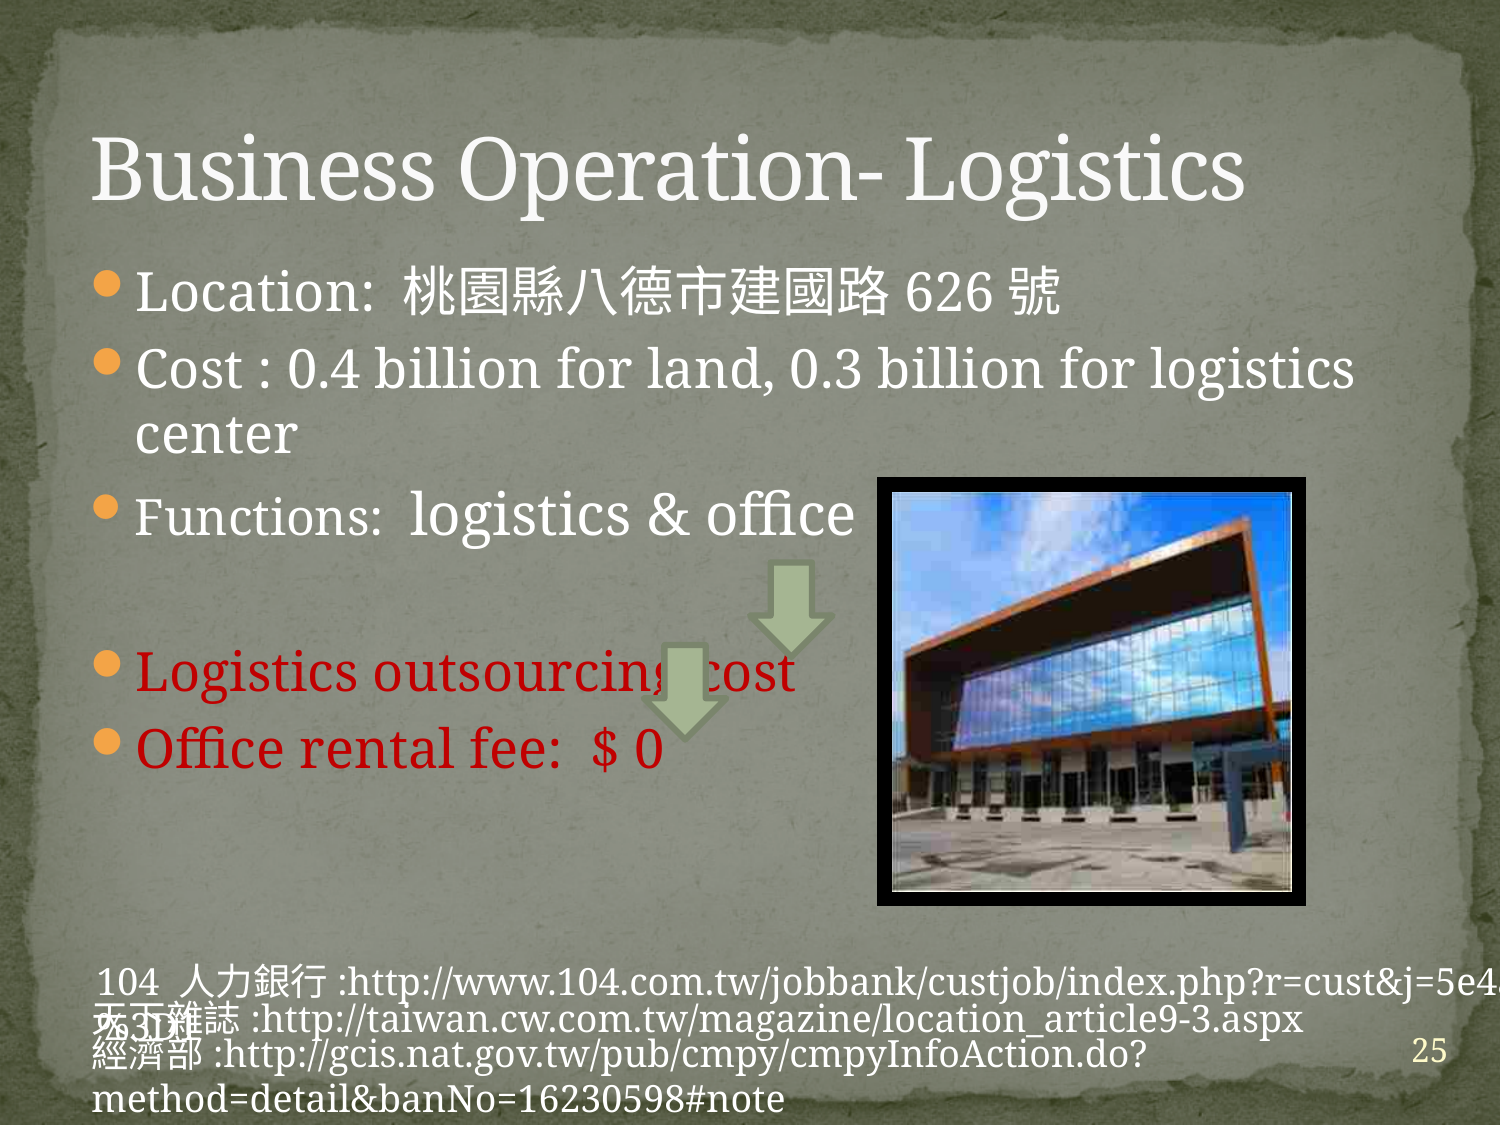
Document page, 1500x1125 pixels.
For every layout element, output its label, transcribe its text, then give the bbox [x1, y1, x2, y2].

title Business Operation- Logistics [74, 24, 1425, 225]
text_box 經濟部:http://gcis.nat.gov.tw/pub/cmpy/cmpyInfoAction.do?method=detail&banNo=16230598#note [76, 1023, 1500, 1125]
text_box [640, 641, 730, 743]
text_box 104 人力銀行:http://www.104.com.tw/jobbank/custjob/index.php?r=cust&j=5e4a4425346c3e6948423a1d1d1d1d5f2443a363189j01&jobsource=checkcpage%3D1 [81, 950, 1500, 1056]
list Location: 桃園縣八德市建國路626號 Cost : 0.4 billion for land, 0.3 billion for logistics center Functions: logistics & office Logistics outsourcing cost Office rental fee: $ 0 [75, 249, 1425, 1000]
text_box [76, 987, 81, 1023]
text_box [747, 559, 836, 661]
picture [891, 491, 1293, 893]
